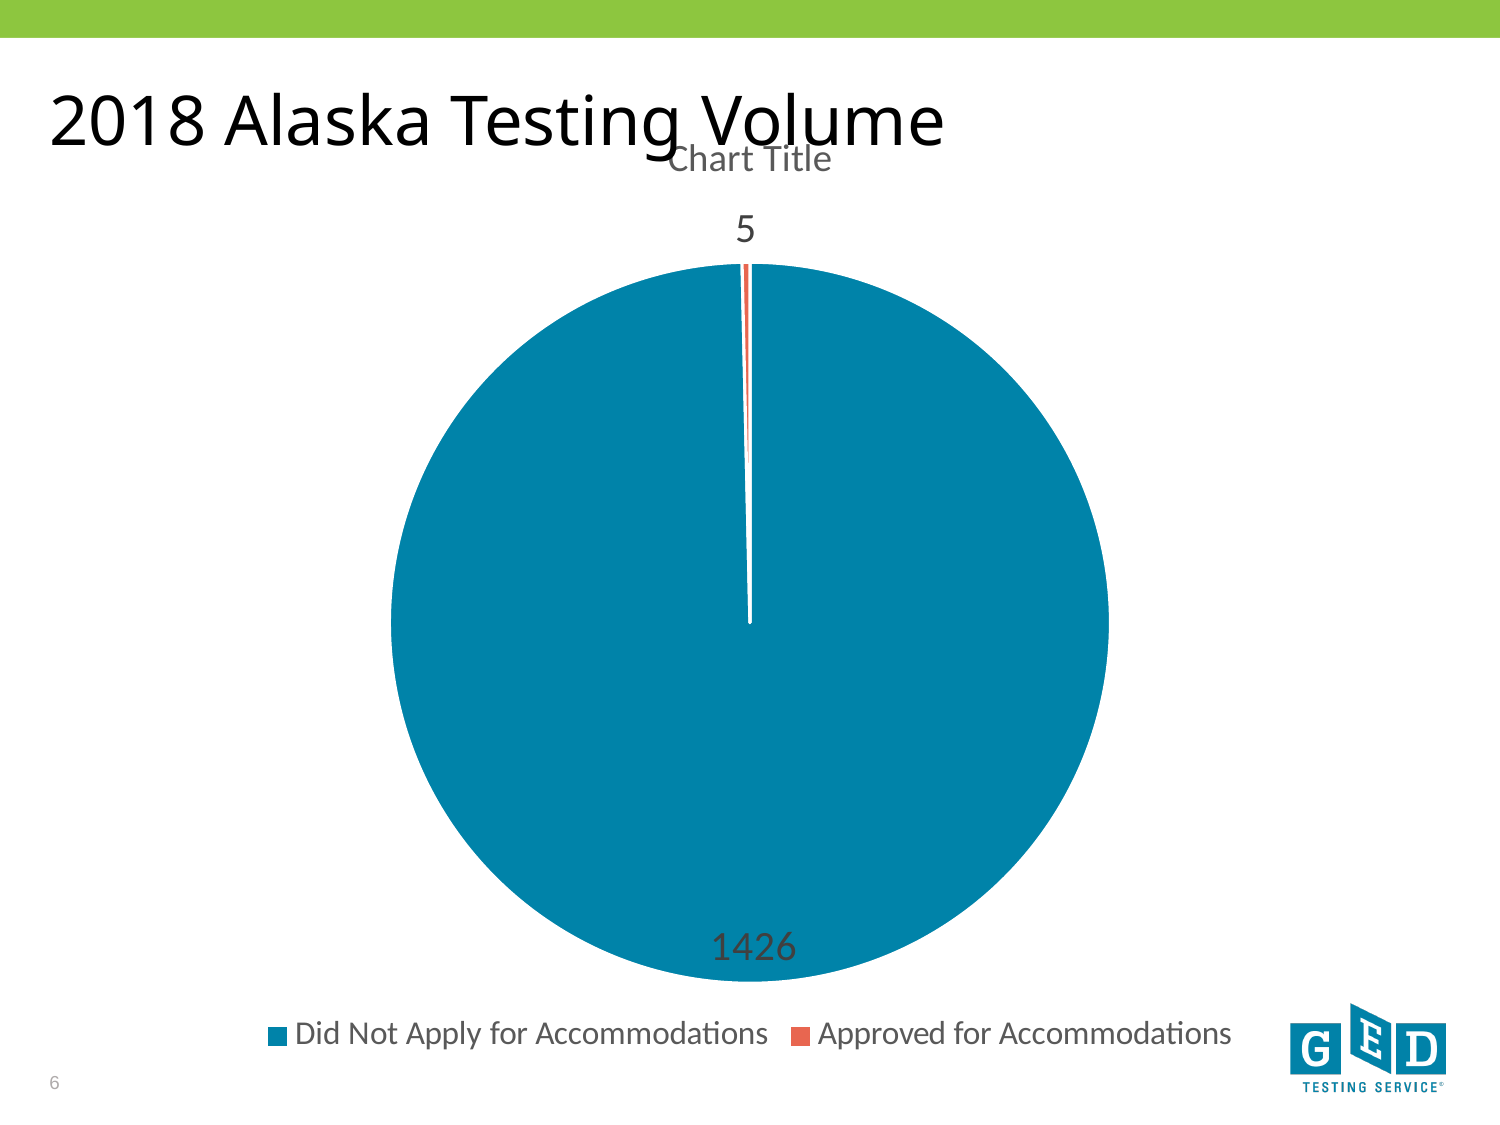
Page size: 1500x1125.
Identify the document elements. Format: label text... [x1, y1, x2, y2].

slide_number 6 [49, 1060, 387, 1094]
chart [0, 102, 1500, 1060]
title 2018 Alaska Testing Volume [49, 86, 1446, 102]
